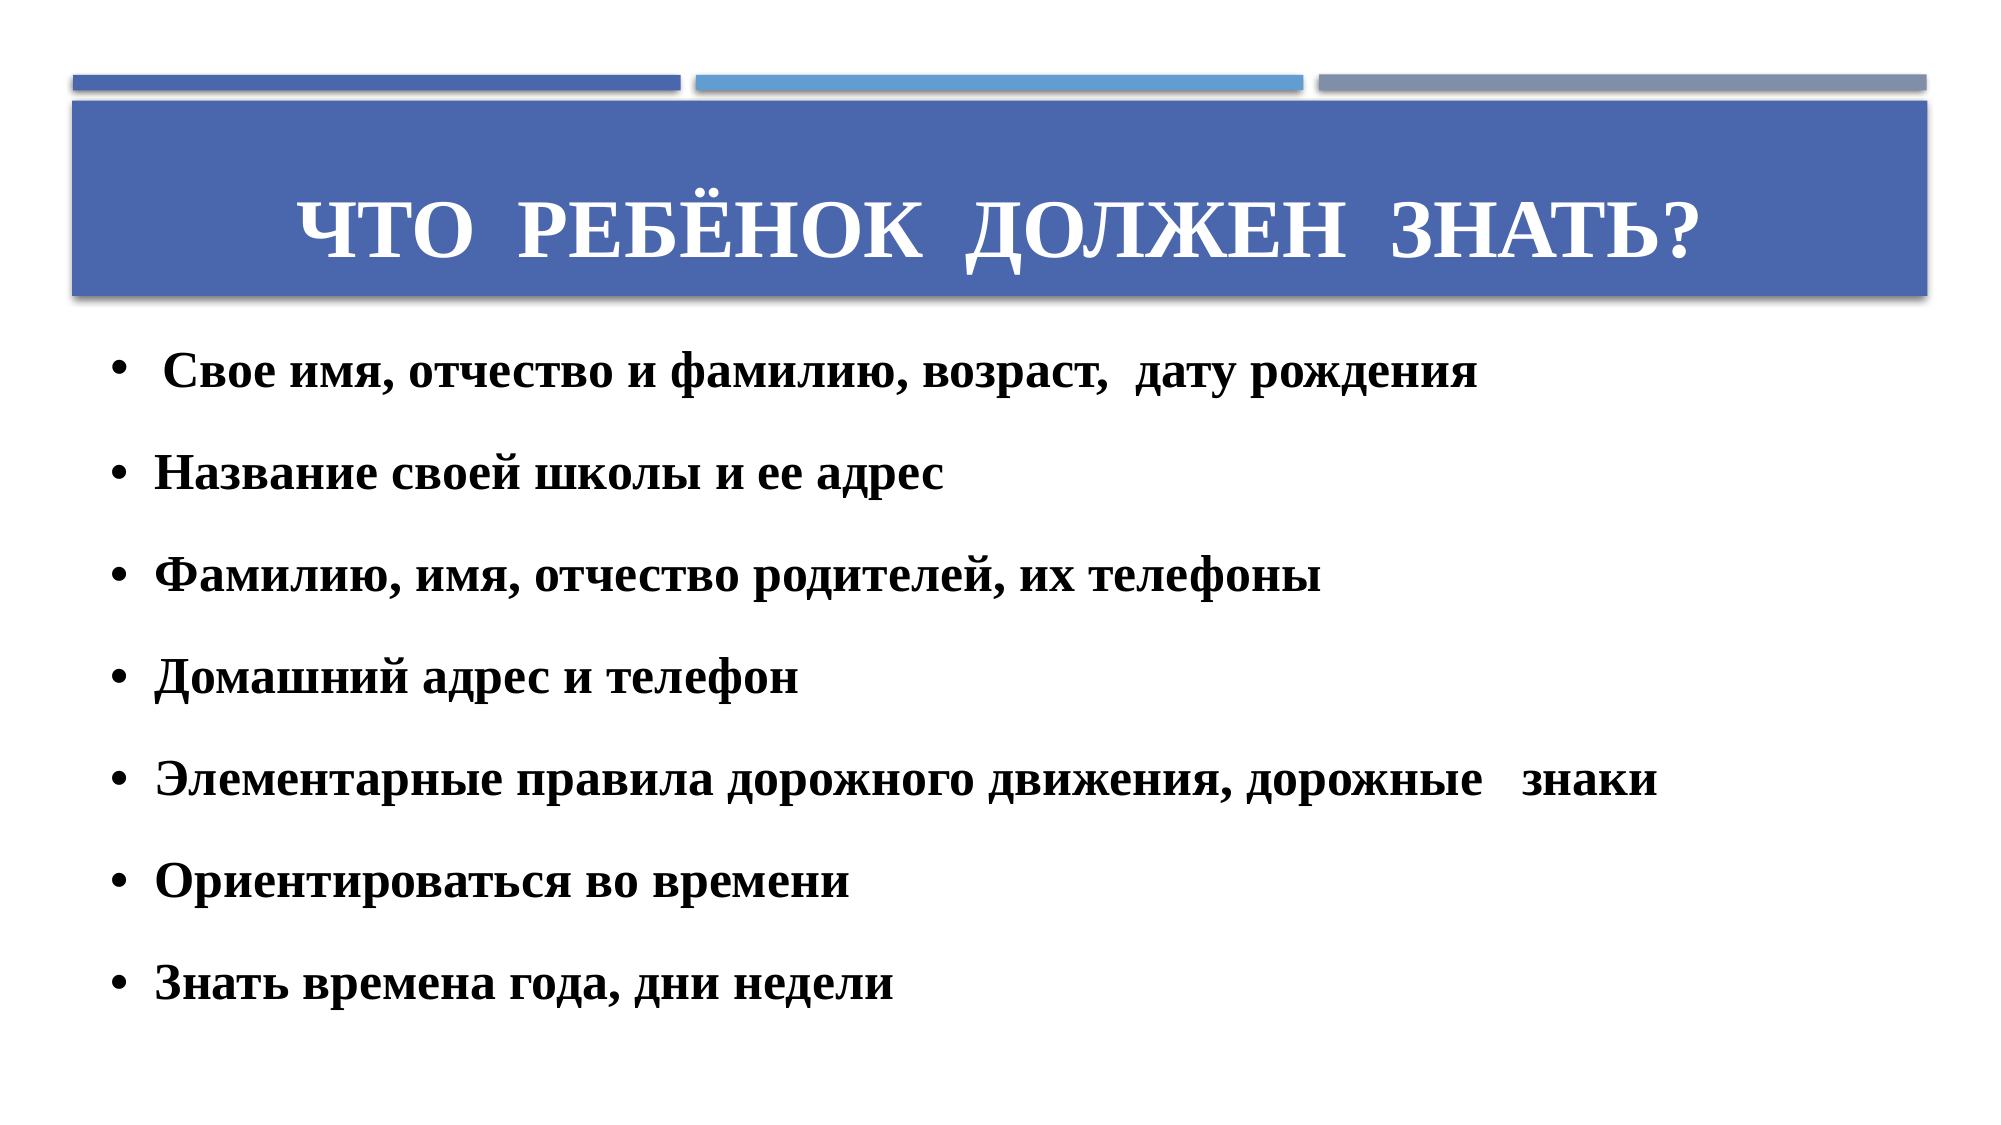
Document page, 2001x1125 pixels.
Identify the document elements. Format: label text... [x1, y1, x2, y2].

list Свое имя, отчество и фамилию, возраст, дату рождения • Название своей школы и ее адрес • Фамилию, имя, отчество родителей, их телефоны • Домашний адрес и телефон • Элементарные правила дорожного движения, дорожные знаки • Ориентироваться во времени • Знать времена года, дни недели [95, 318, 1905, 1023]
title ЧТО РЕБЁНОК ДОЛЖЕН ЗНАТЬ? [95, 115, 1905, 282]
